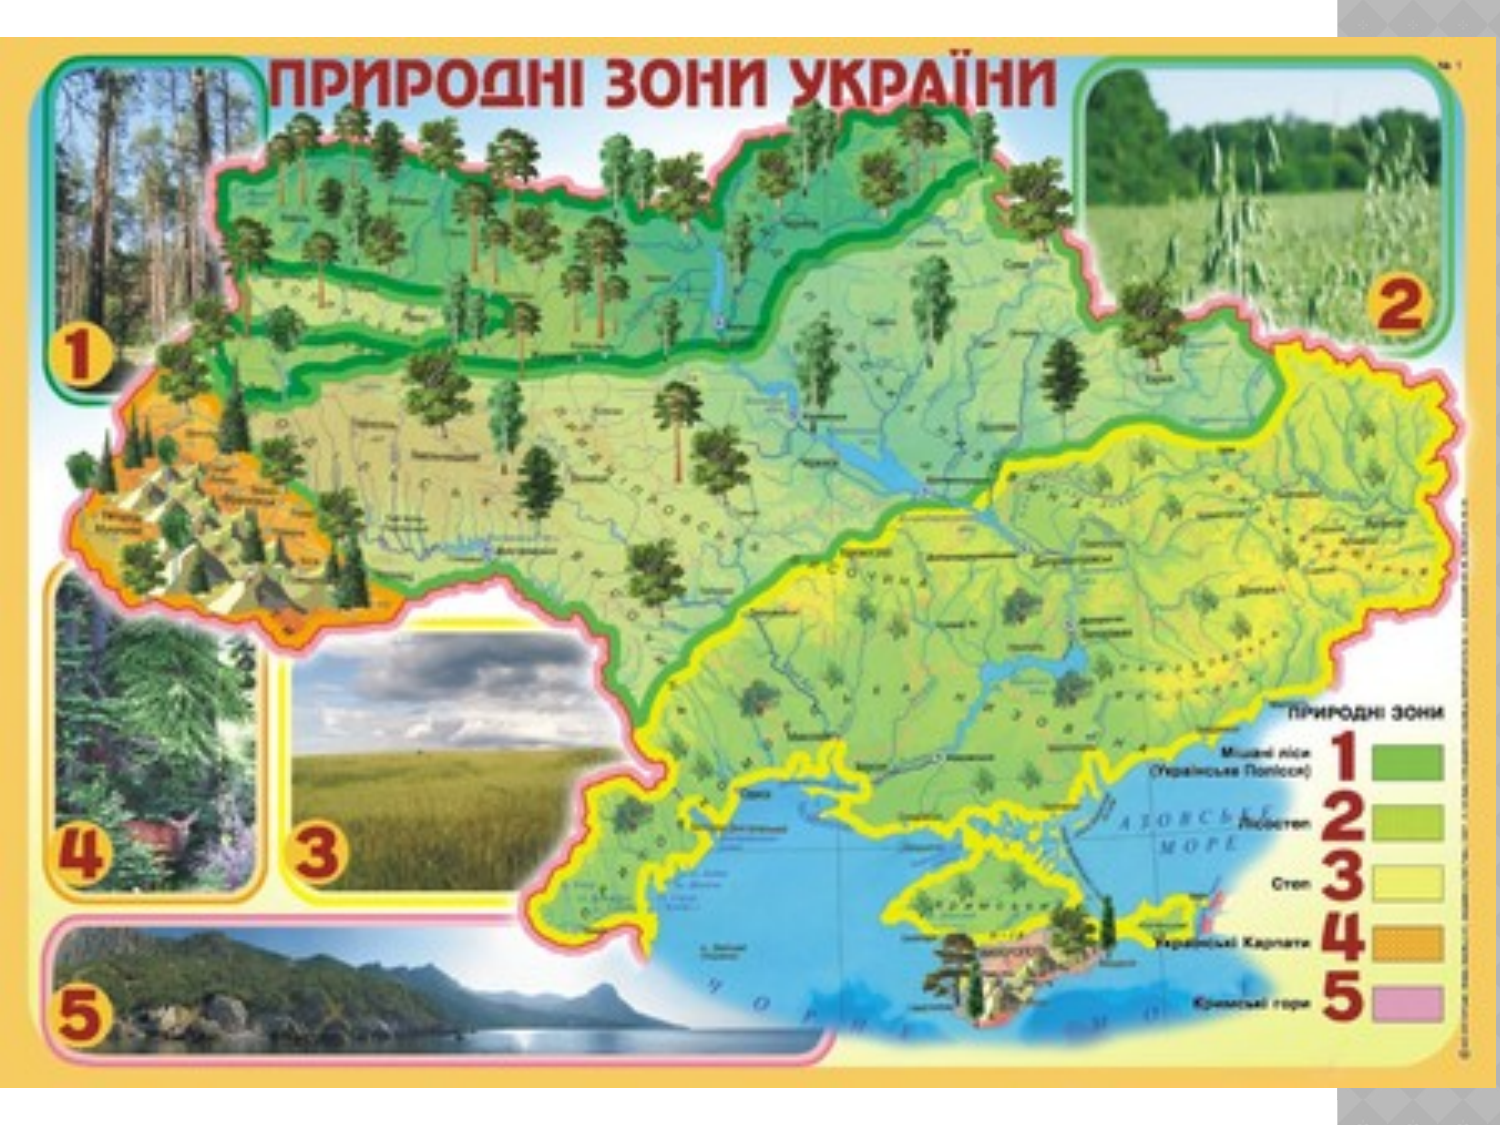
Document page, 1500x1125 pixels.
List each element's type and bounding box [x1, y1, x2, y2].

list [0, 36, 1496, 1088]
